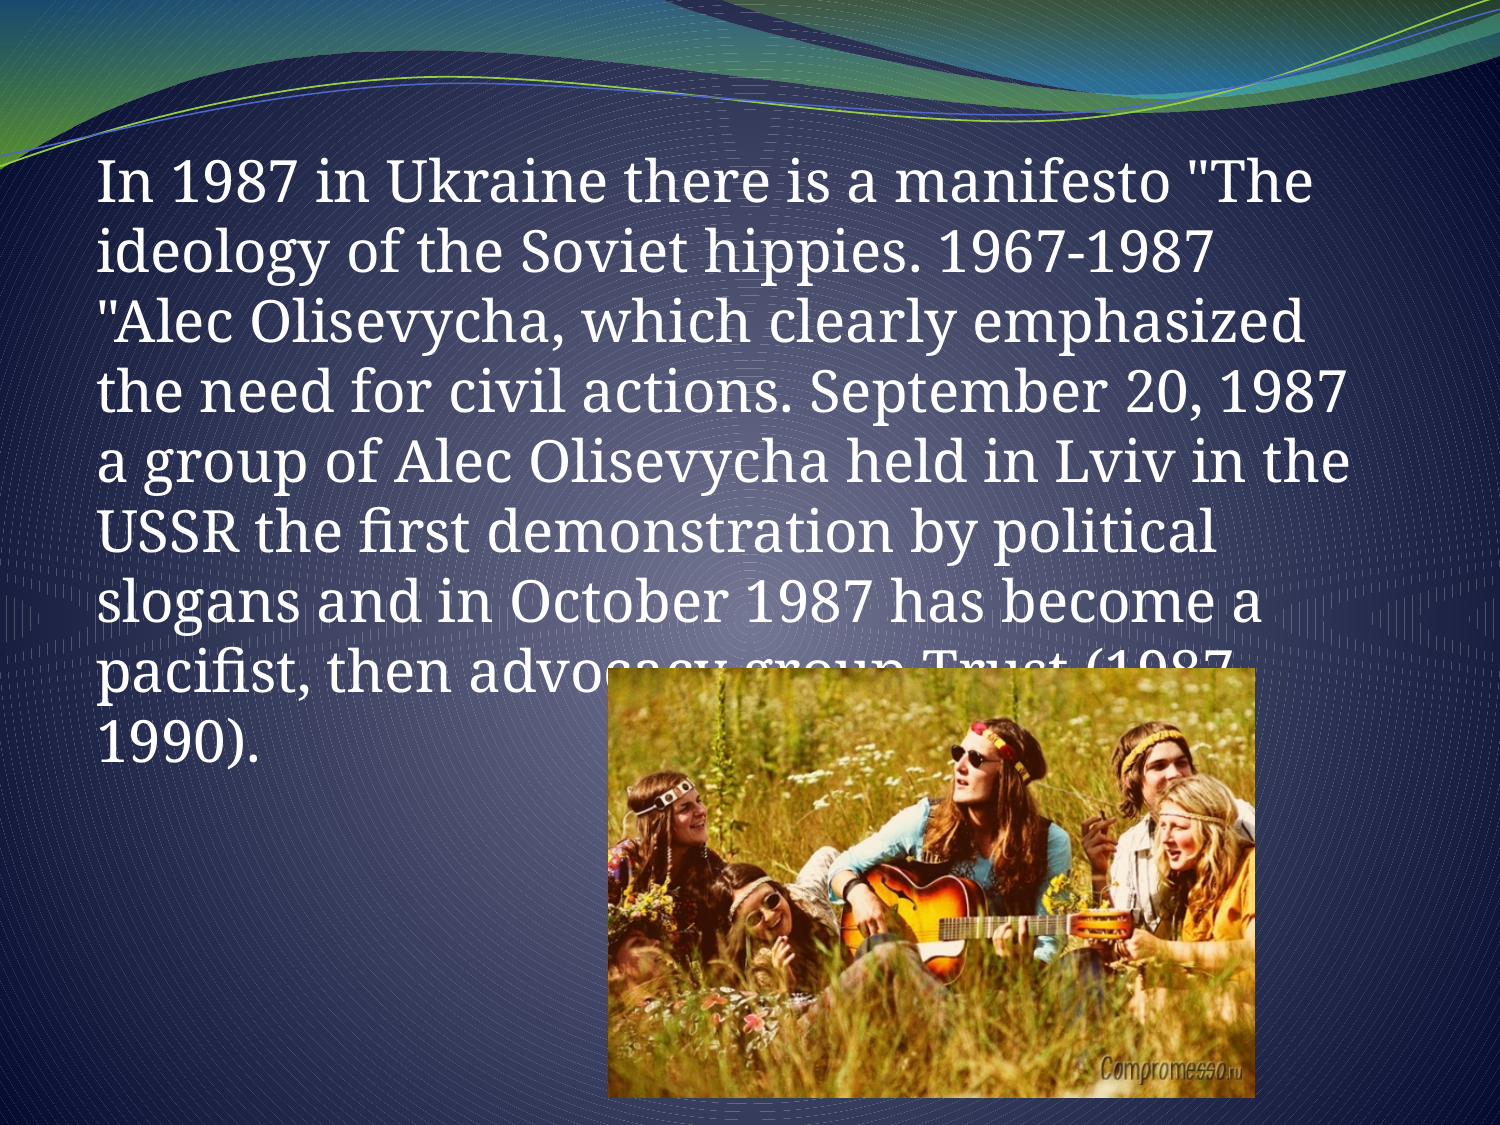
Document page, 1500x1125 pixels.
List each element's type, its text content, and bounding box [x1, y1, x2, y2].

list In 1987 in Ukraine there is a manifesto "The ideology of the Soviet hippies. 1967-1987 "Alec Olisevycha, which clearly emphasized the need for civil actions. September 20, 1987 a group of Alec Olisevycha held in Lviv in the USSR the first demonstration by political slogans and in October 1987 has become a pacifist, then advocacy group Trust (1987-1990). [88, 137, 1364, 385]
picture [607, 668, 1255, 1098]
